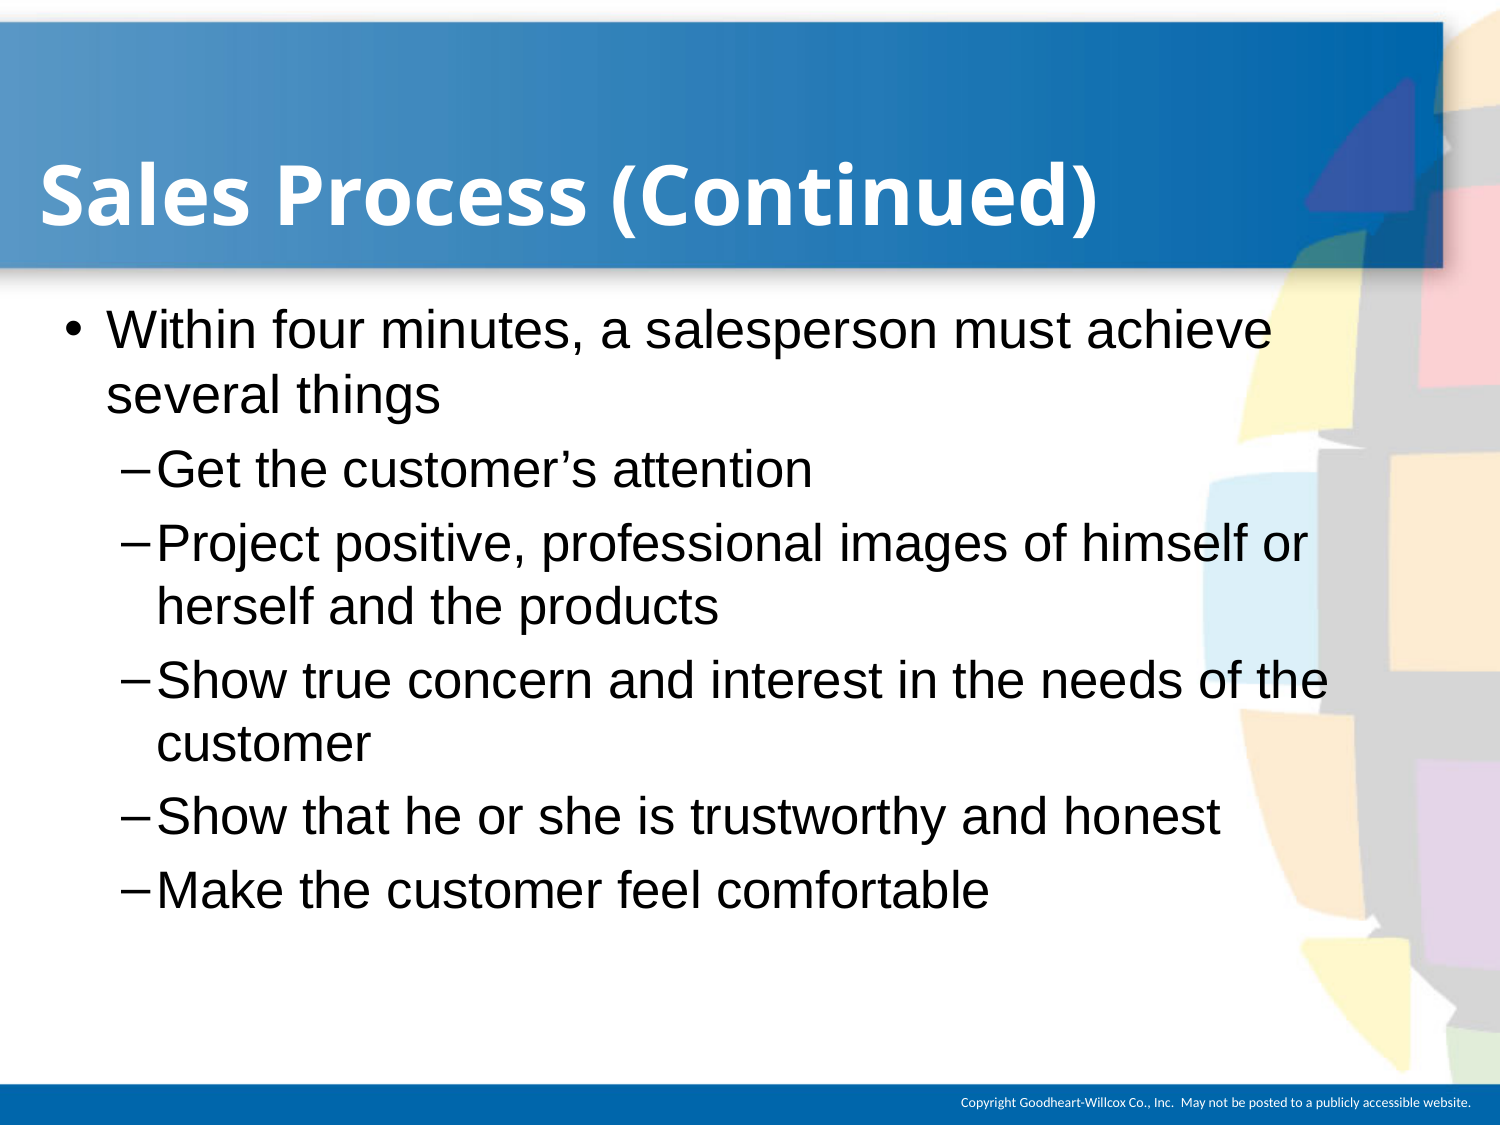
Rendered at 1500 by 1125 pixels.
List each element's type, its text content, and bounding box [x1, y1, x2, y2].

picture [0, 0, 1500, 1125]
list Within four minutes, a salesperson must achieve several things Get the customer’s attention Project positive, professional images of himself or herself and the products Show true concern and interest in the needs of the customer Show that he or she is trustworthy and honest Make the customer feel comfortable [50, 287, 1438, 1075]
title Sales Process (Continued) [24, 37, 1426, 251]
